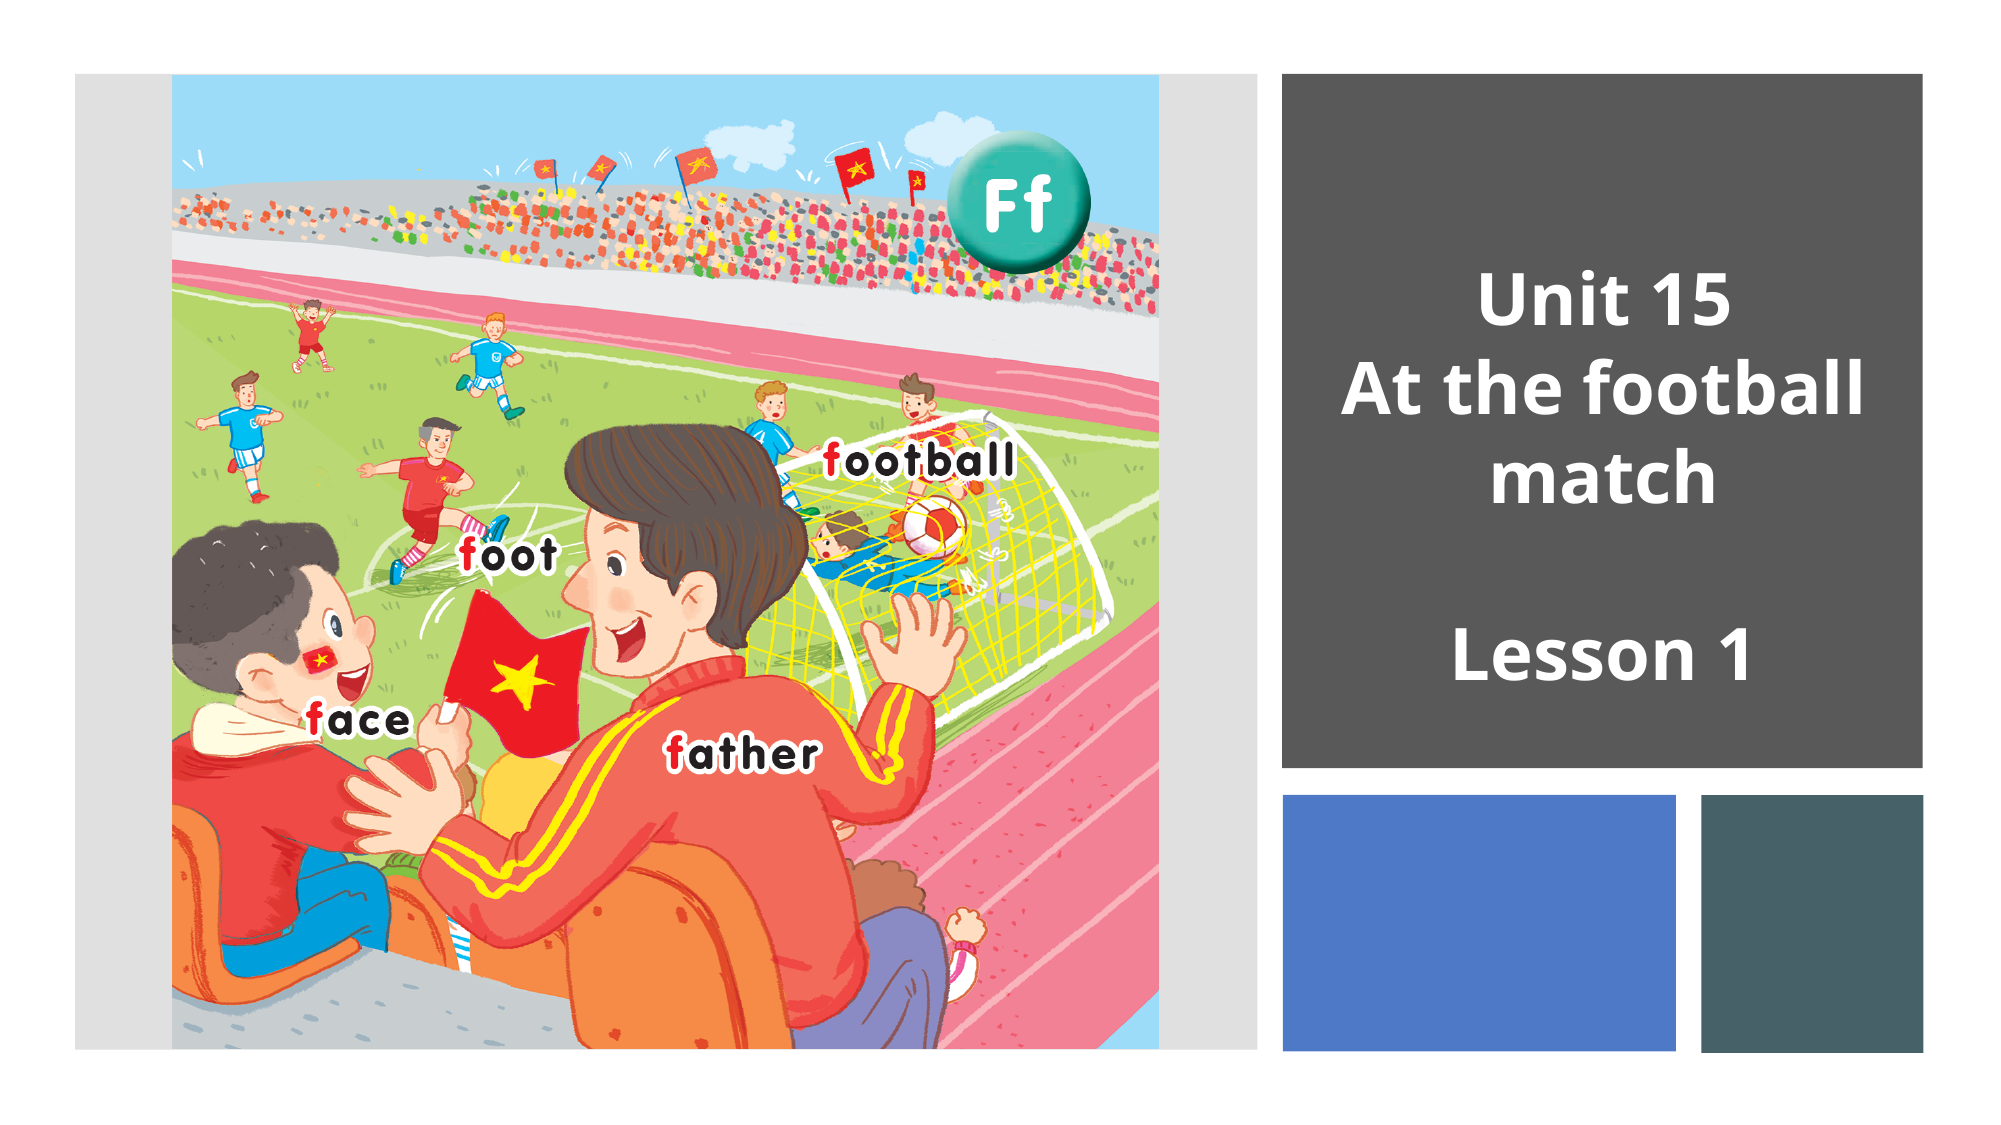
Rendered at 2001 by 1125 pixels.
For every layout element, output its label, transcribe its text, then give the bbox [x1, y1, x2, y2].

text_box [74, 73, 1258, 1051]
picture [172, 75, 1159, 1049]
text_box [1282, 794, 1677, 1052]
text_box [1700, 794, 1924, 1054]
text_box [1281, 73, 1924, 769]
title Unit 15 At the football match Lesson 1 [1305, 243, 1902, 710]
